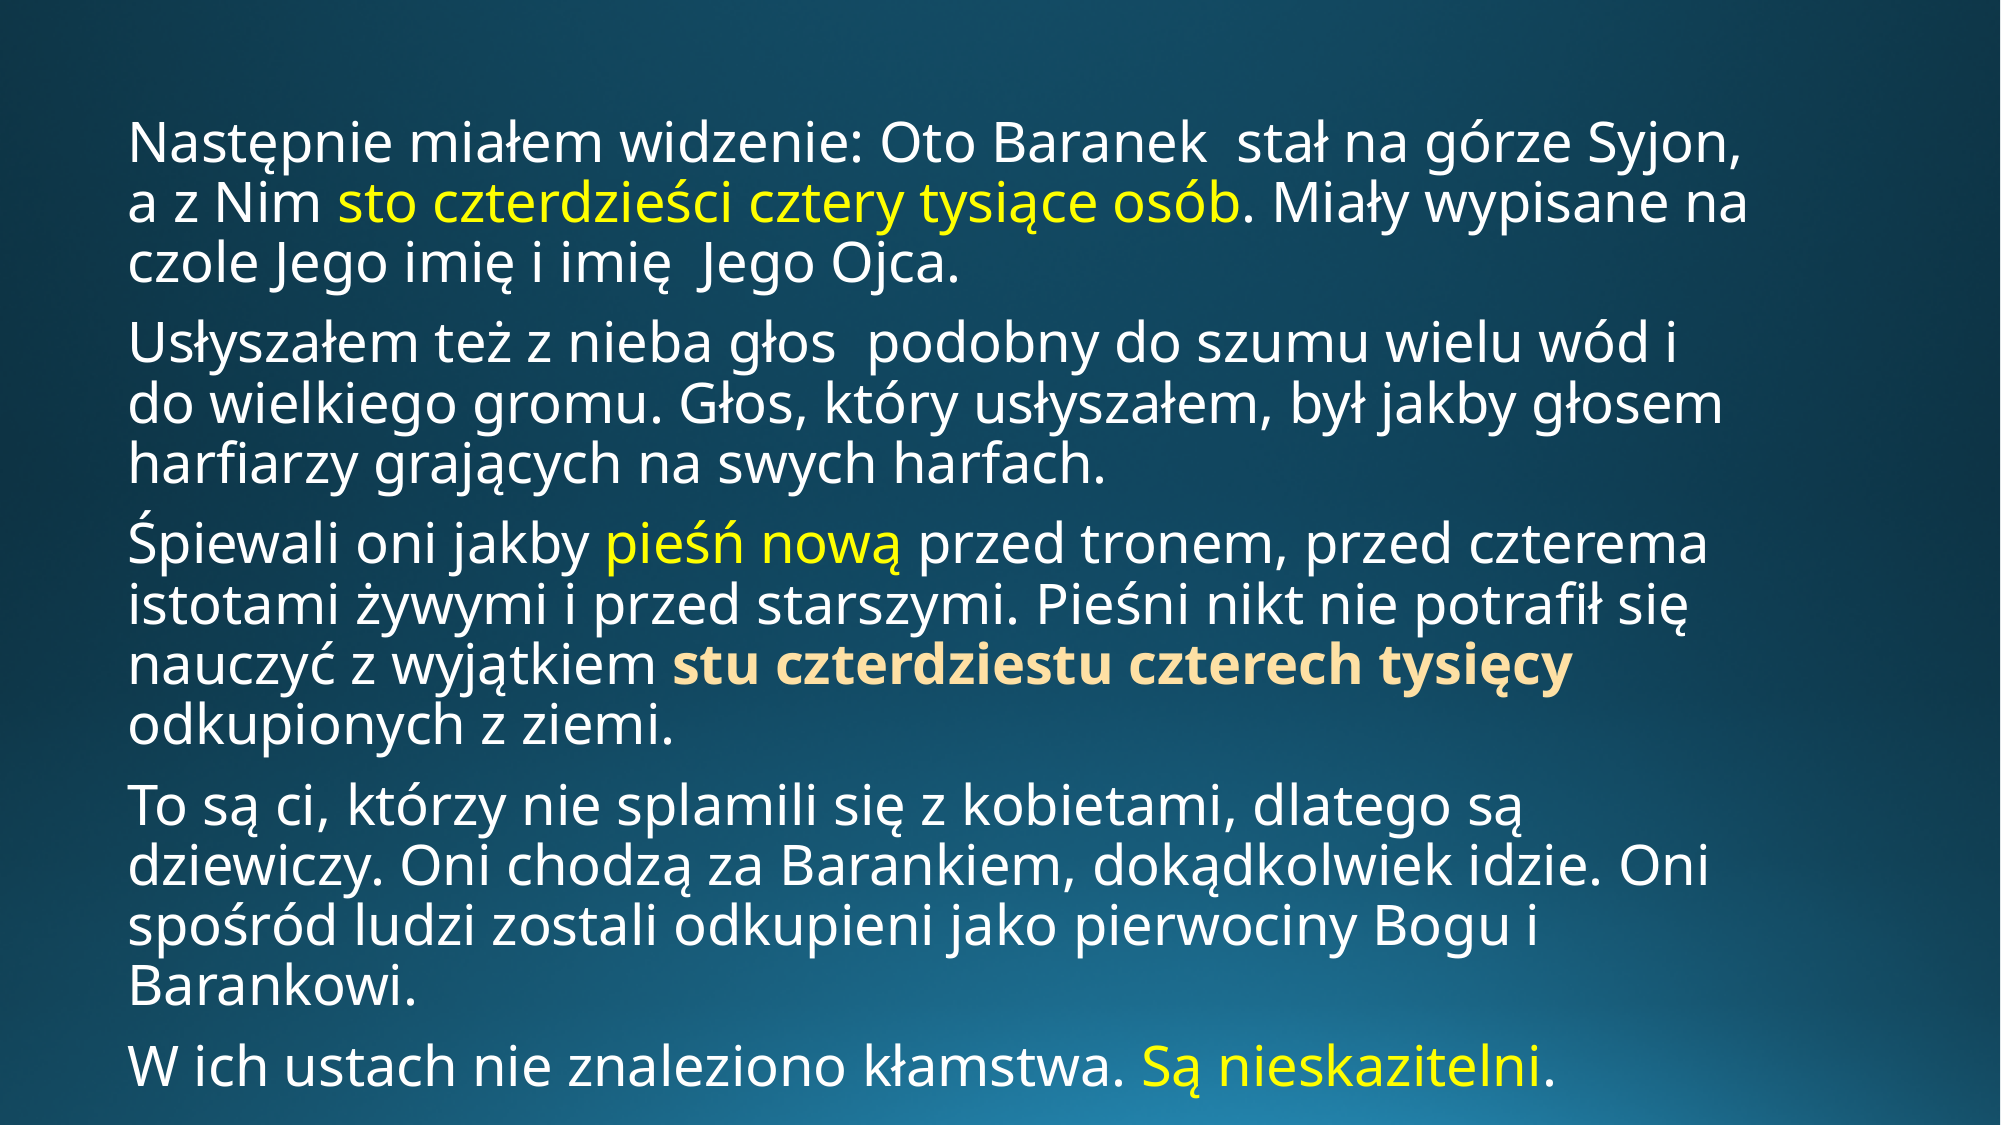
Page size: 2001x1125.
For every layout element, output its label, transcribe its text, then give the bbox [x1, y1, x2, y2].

list Następnie miałem widzenie: Oto Baranek stał na górze Syjon, a z Nim sto czterdzieści cztery tysiące osób. Miały wypisane na czole Jego imię i imię Jego Ojca. Usłyszałem też z nieba głos podobny do szumu wielu wód i do wielkiego gromu. Głos, który usłyszałem, był jakby głosem harfiarzy grających na swych harfach. Śpiewali oni jakby pieśń nową przed tronem, przed czterema istotami żywymi i przed starszymi. Pieśni nikt nie potrafił się nauczyć z wyjątkiem stu czterdziestu czterech tysięcy odkupionych z ziemi. To są ci, którzy nie splamili się z kobietami, dlatego są dziewiczy. Oni chodzą za Barankiem, dokądkolwiek idzie. Oni spośród ludzi zostali odkupieni jako pierwociny Bogu i Barankowi. W ich ustach nie znaleziono kłamstwa. Są nieskazitelni. [112, 26, 1775, 1111]
picture [0, 0, 2001, 1125]
